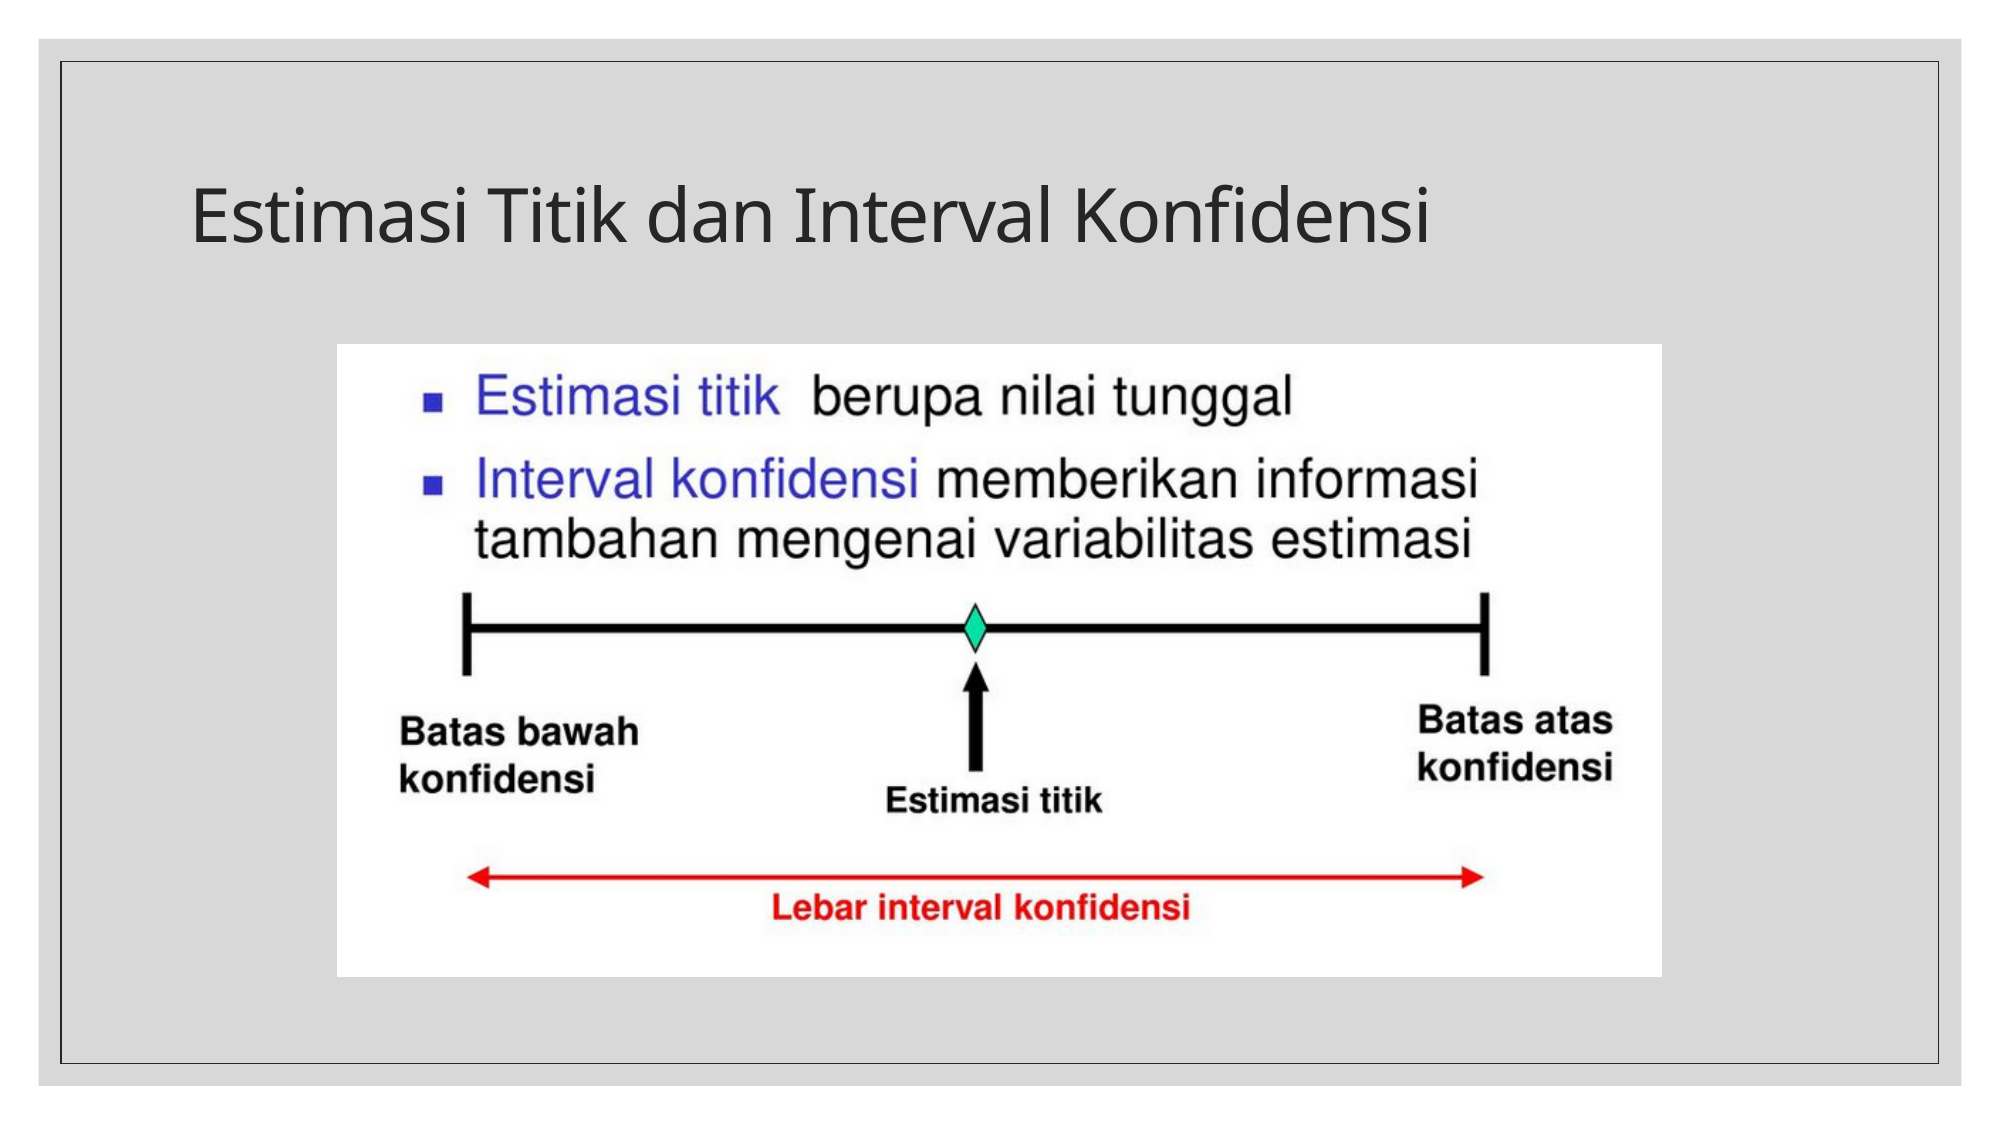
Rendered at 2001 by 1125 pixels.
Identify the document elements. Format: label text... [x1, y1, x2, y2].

title Estimasi Titik dan Interval Konfidensi [174, 105, 1825, 331]
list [337, 344, 1662, 977]
